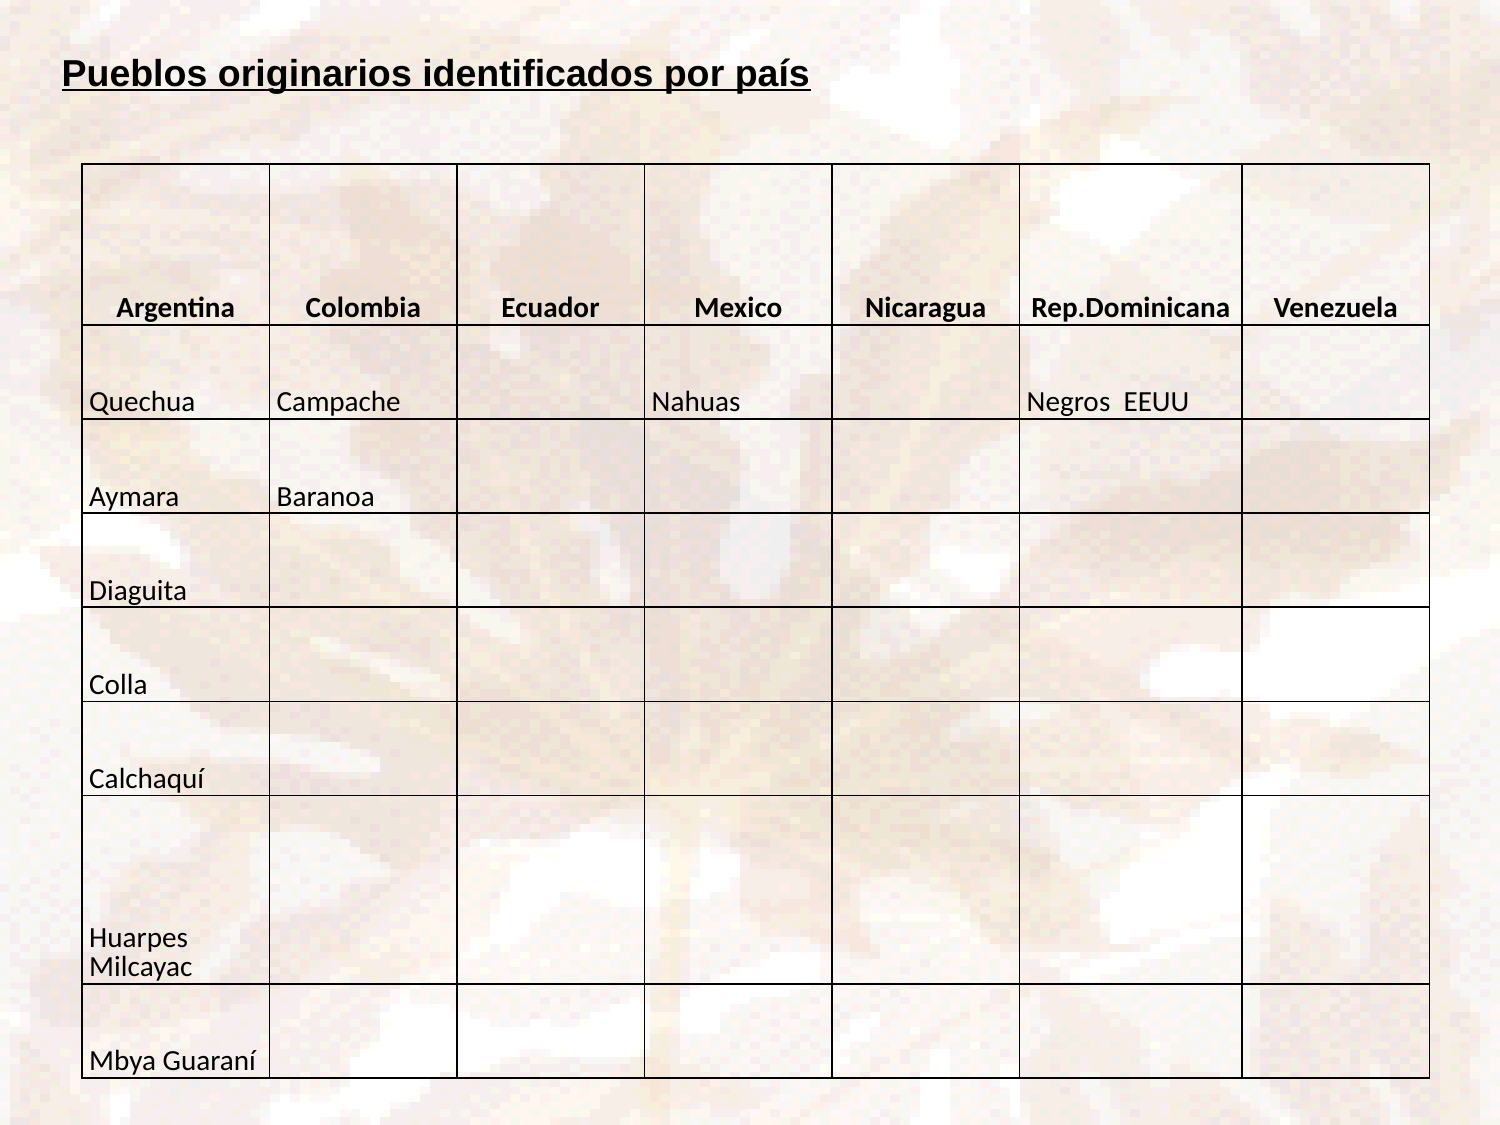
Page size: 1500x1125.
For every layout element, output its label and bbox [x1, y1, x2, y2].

text_box [0, 0, 1500, 1125]
